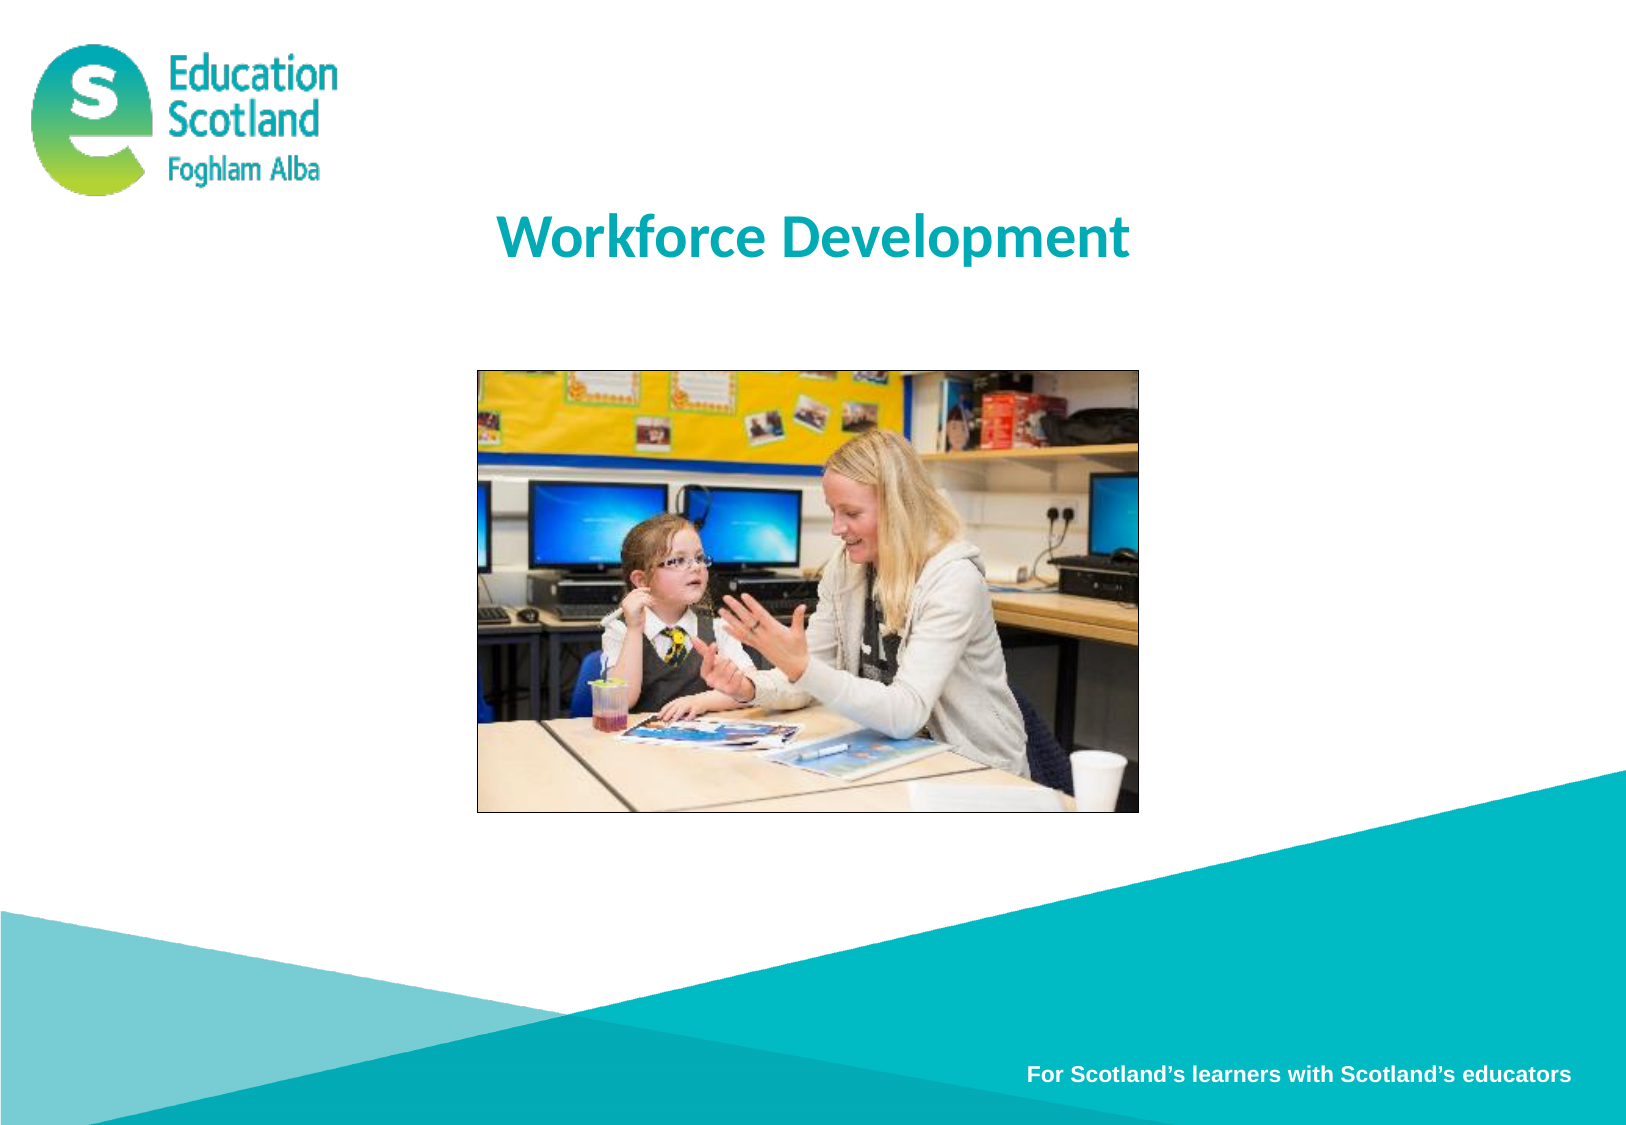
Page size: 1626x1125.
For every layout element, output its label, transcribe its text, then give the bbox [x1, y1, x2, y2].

picture [0, 370, 1625, 1125]
title Workforce Development [42, 187, 1586, 390]
picture [24, 40, 345, 207]
